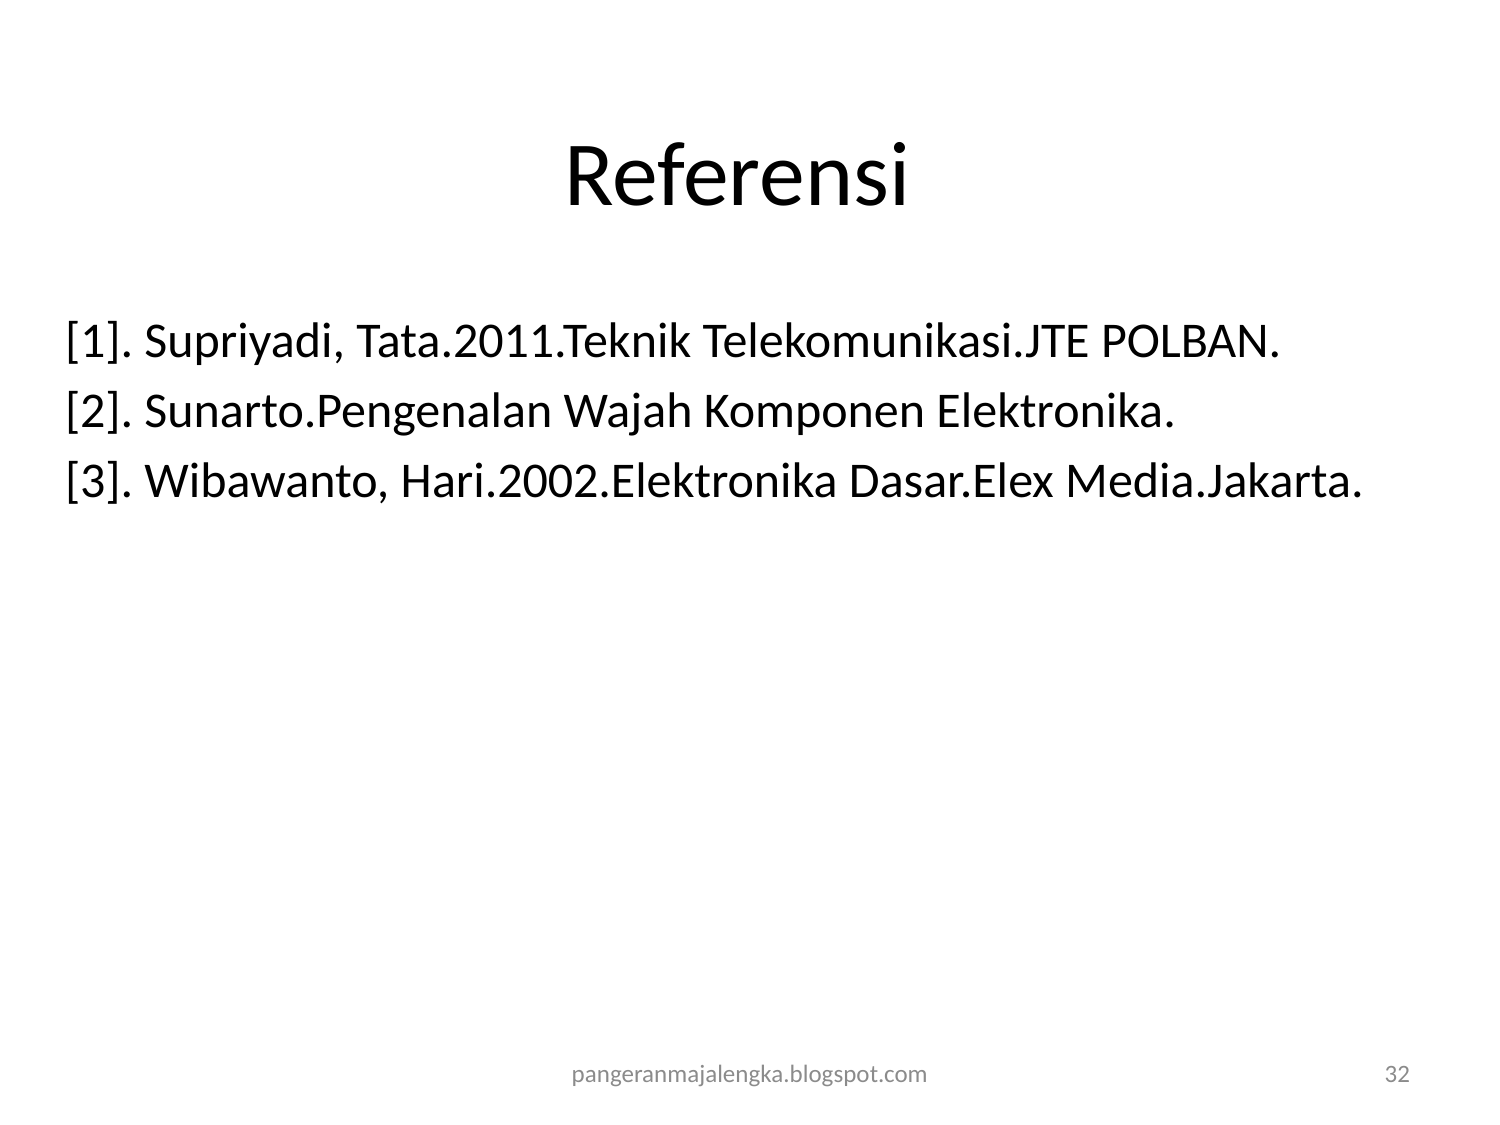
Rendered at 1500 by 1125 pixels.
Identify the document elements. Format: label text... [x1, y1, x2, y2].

subtitle [1]. Supriyadi, Tata.2011.Teknik Telekomunikasi.JTE POLBAN. [2]. Sunarto.Pengenalan Wajah Komponen Elektronika. [3]. Wibawanto, Hari.2002.Elektronika Dasar.Elex Media.Jakarta. [50, 299, 1438, 1013]
slide_number 32 [1074, 1042, 1425, 1103]
footer pangeranmajalengka.blogspot.com [512, 1042, 988, 1103]
title Referensi [99, 99, 1375, 238]
